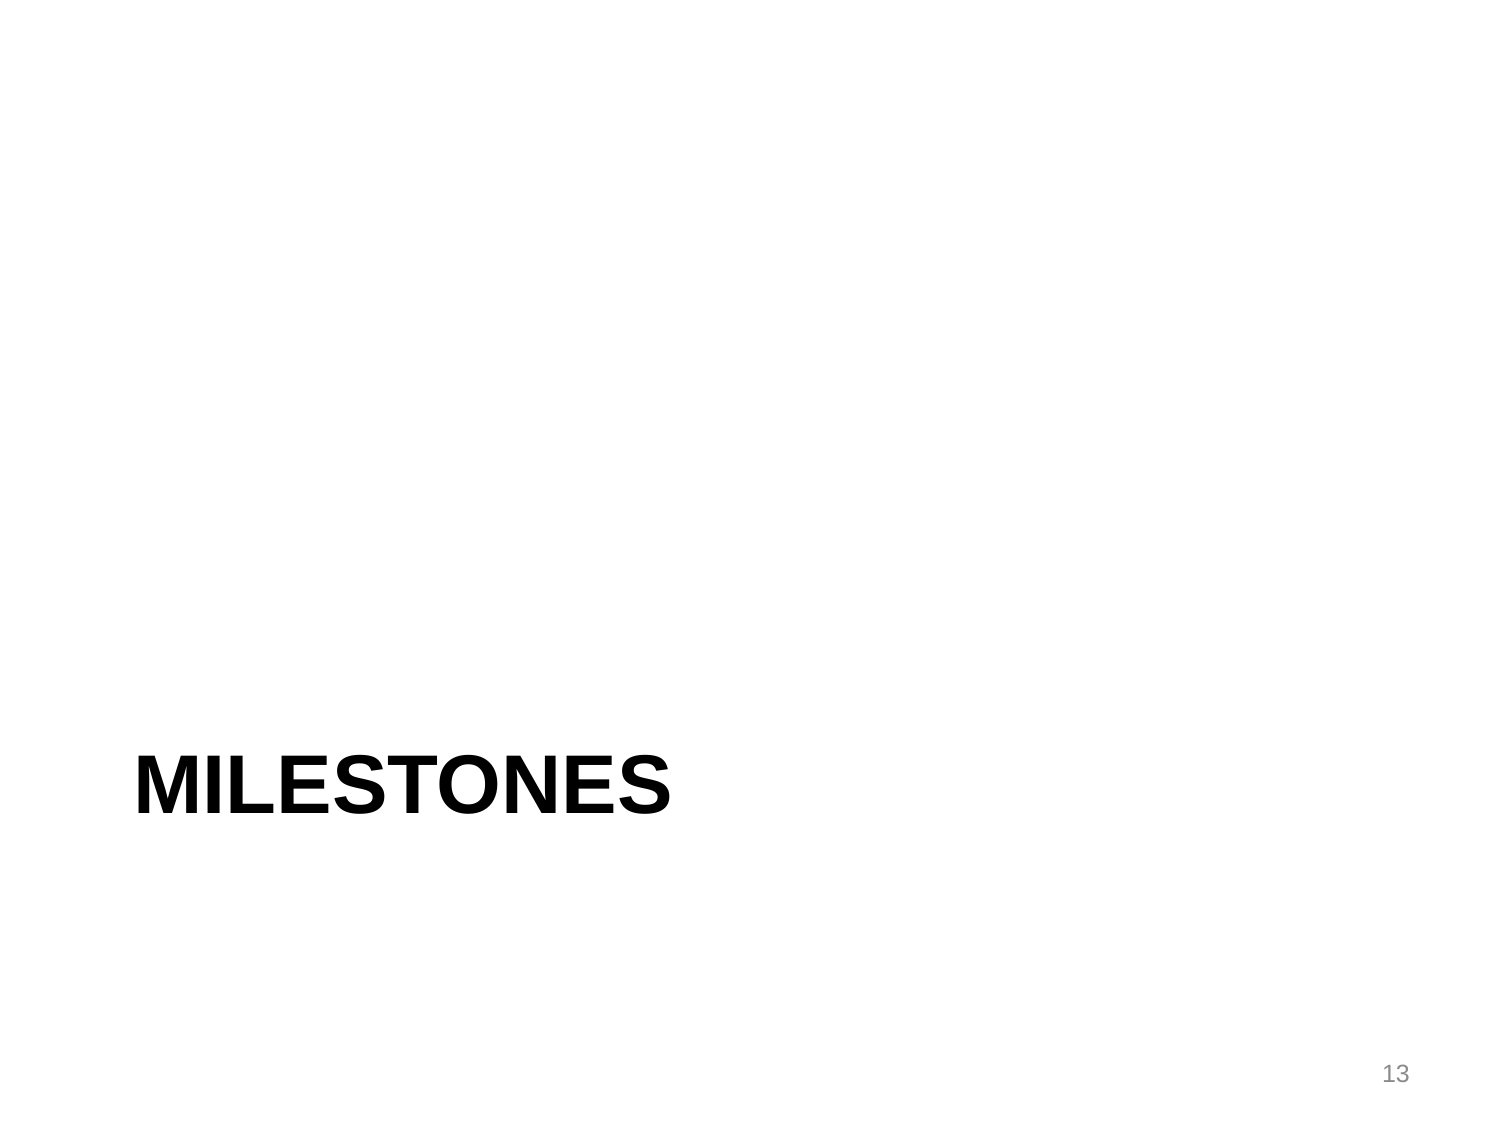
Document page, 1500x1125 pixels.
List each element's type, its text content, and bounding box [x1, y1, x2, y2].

title Milestones [118, 722, 1394, 947]
slide_number 13 [1074, 1042, 1425, 1103]
